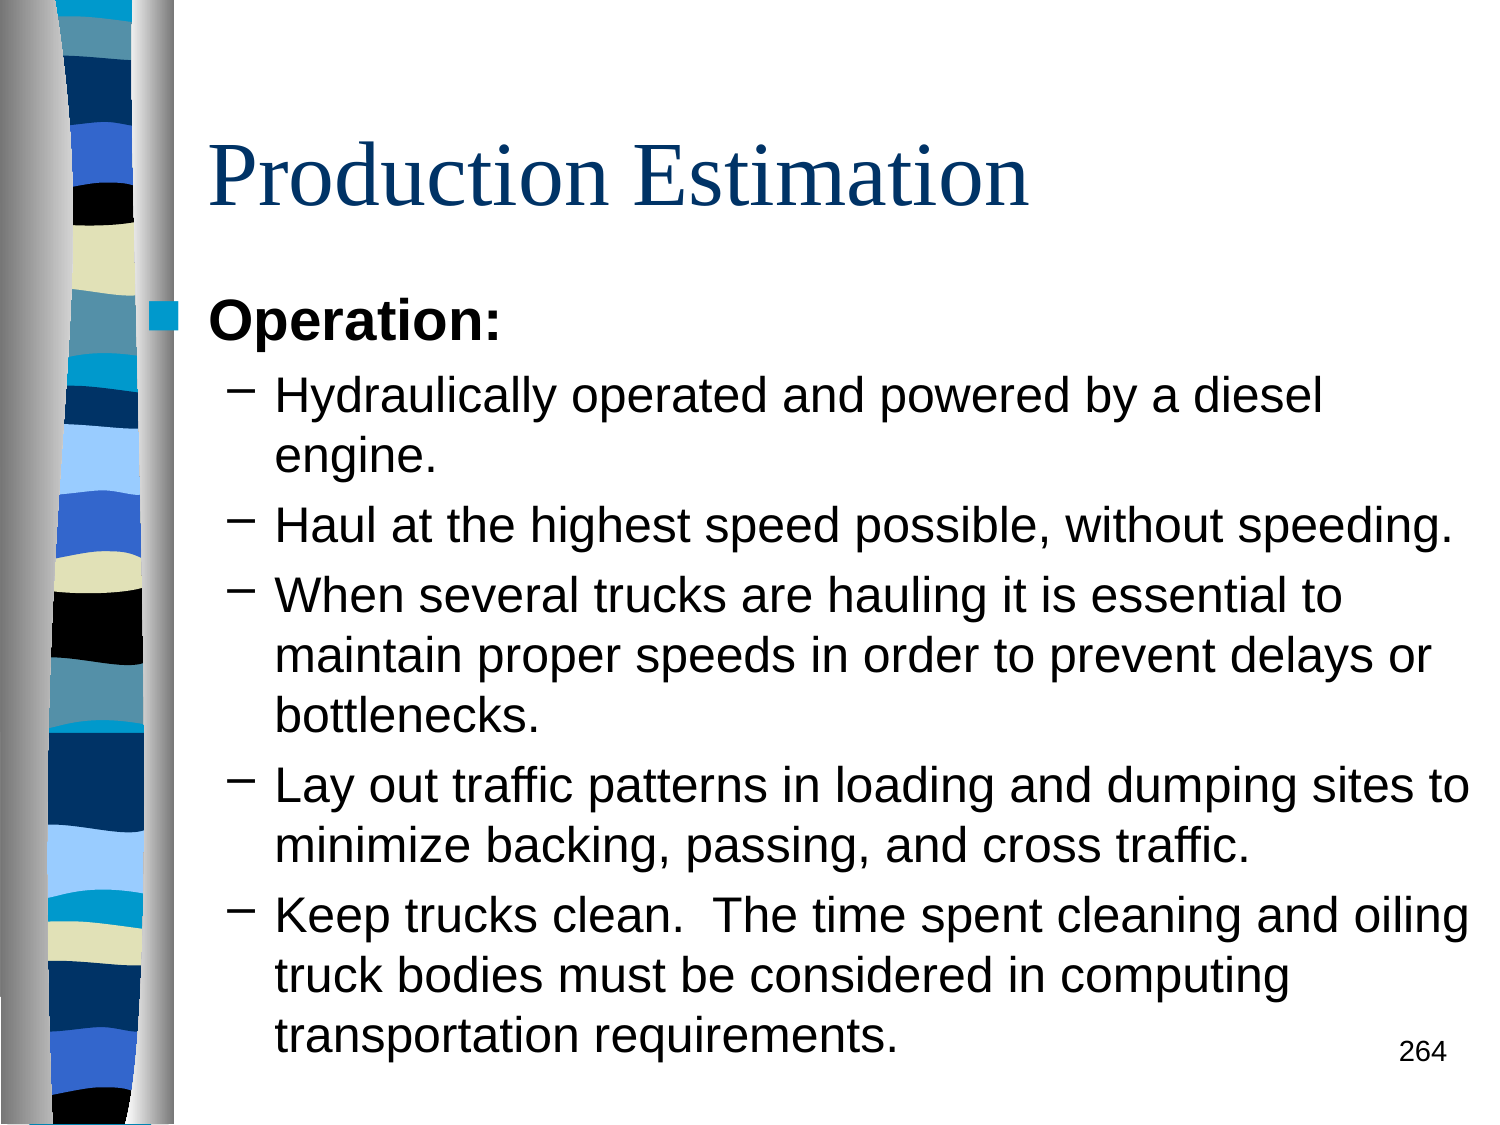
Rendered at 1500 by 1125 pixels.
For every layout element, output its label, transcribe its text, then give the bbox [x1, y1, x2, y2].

list Operation: Hydraulically operated and powered by a diesel engine. Haul at the highest speed possible, without speeding. When several trucks are hauling it is essential to maintain proper speeds in order to prevent delays or bottlenecks. Lay out traffic patterns in loading and dumping sites to minimize backing, passing, and cross traffic. Keep trucks clean. The time spent cleaning and oiling truck bodies must be considered in computing transportation requirements. [137, 274, 1500, 1125]
title Production Estimation [192, 74, 1468, 263]
slide_number 264 [1149, 1024, 1463, 1101]
